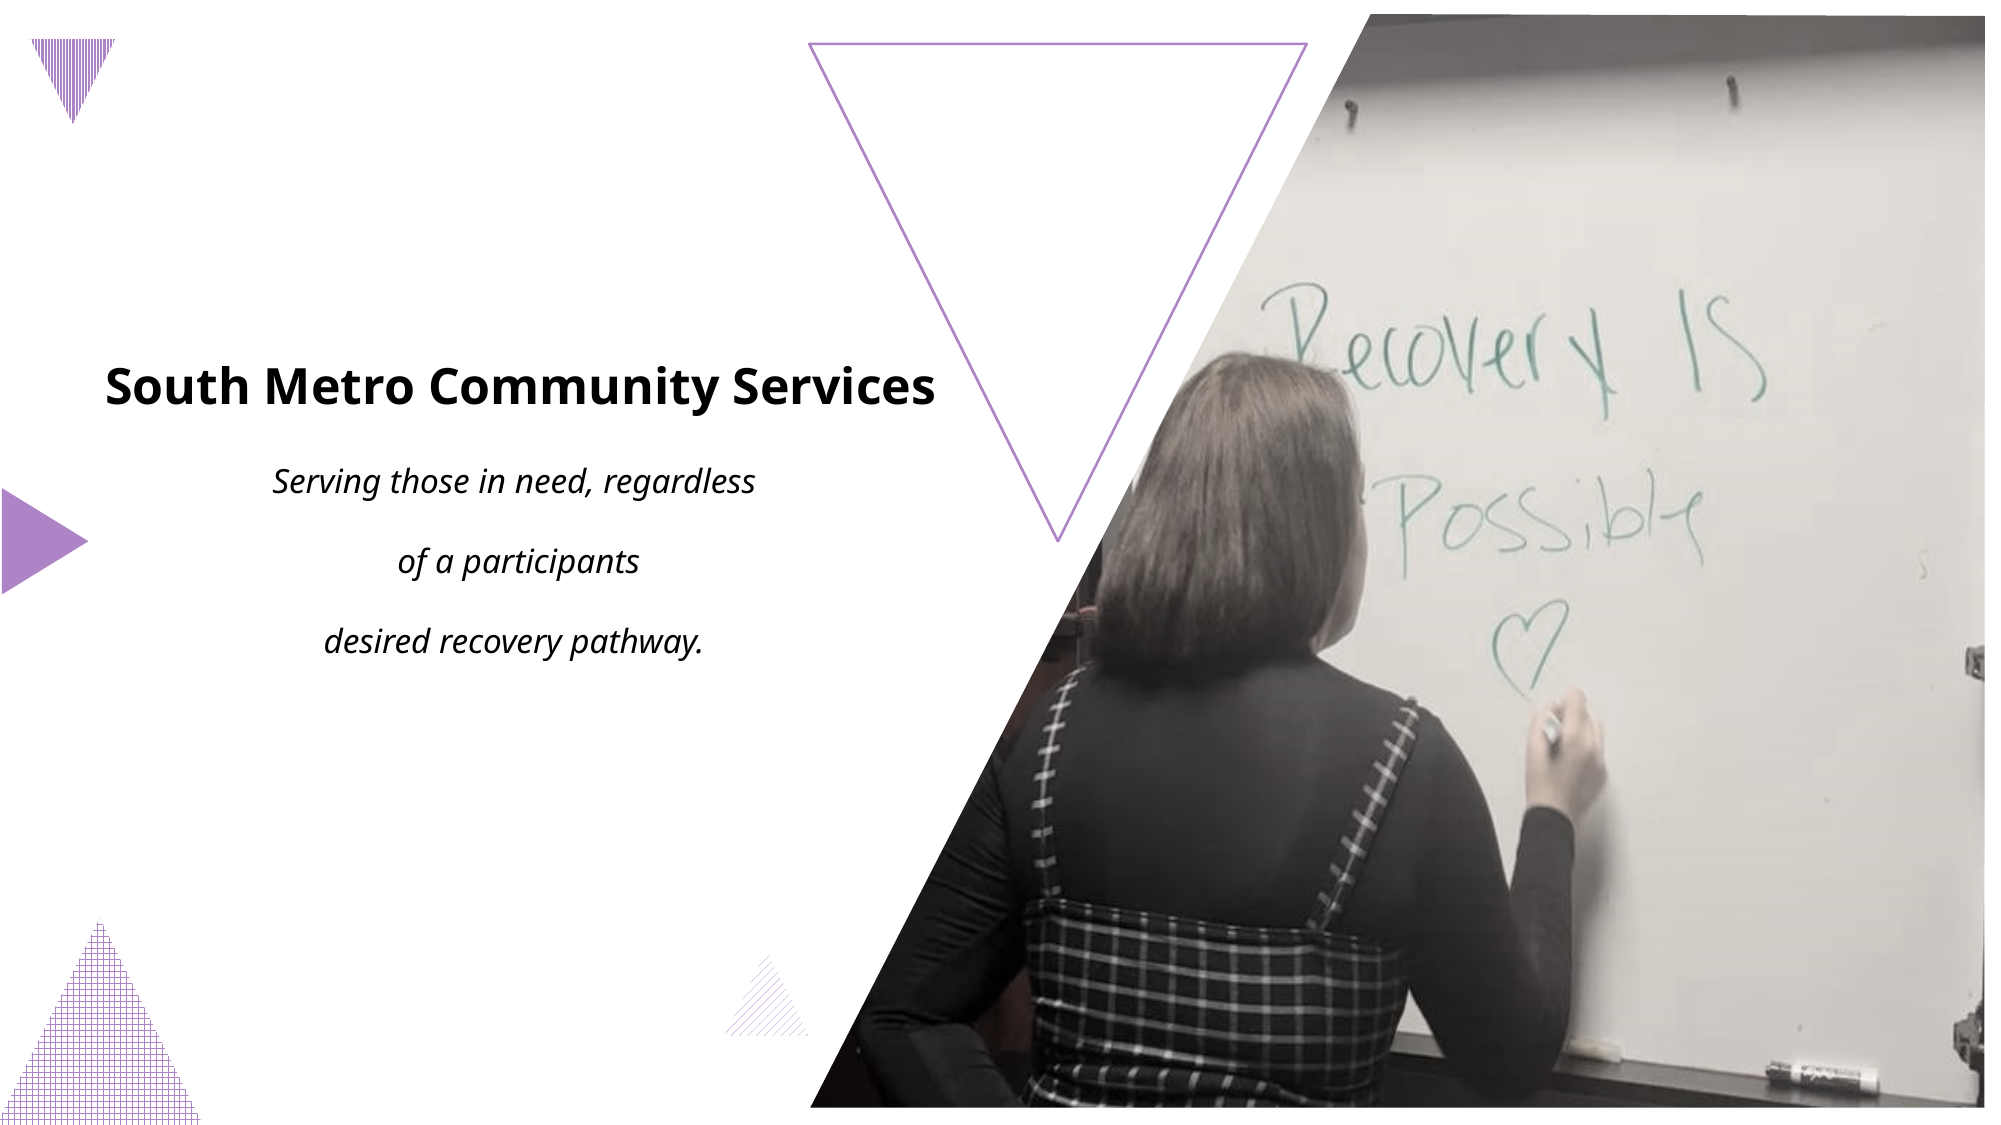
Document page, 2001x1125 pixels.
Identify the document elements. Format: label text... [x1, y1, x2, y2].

picture [810, 13, 1986, 1108]
text_box South Metro Community Services Serving those in need, regardless of a participants desired recovery pathway. [77, 347, 810, 667]
